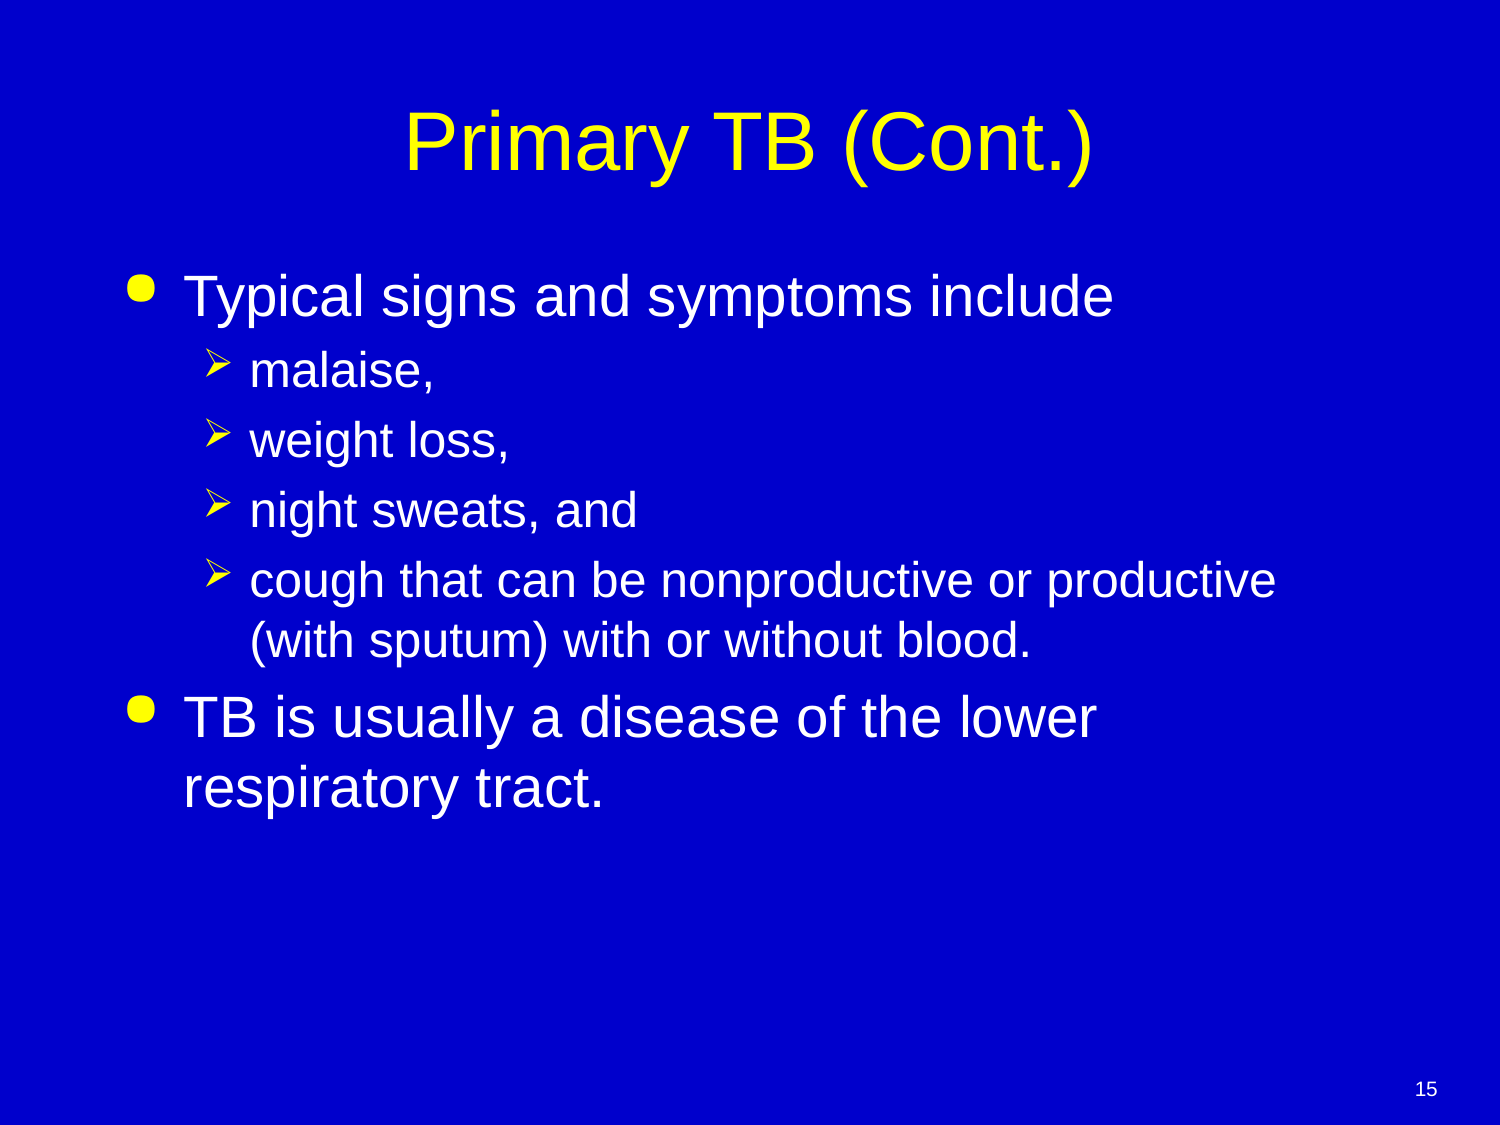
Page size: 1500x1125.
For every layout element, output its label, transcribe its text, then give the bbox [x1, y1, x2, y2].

list Typical signs and symptoms include malaise, weight loss, night sweats, and cough that can be nonproductive or productive (with sputum) with or without blood. TB is usually a disease of the lower respiratory tract. [111, 249, 1388, 982]
title Primary TB (Cont.) [112, 37, 1388, 238]
